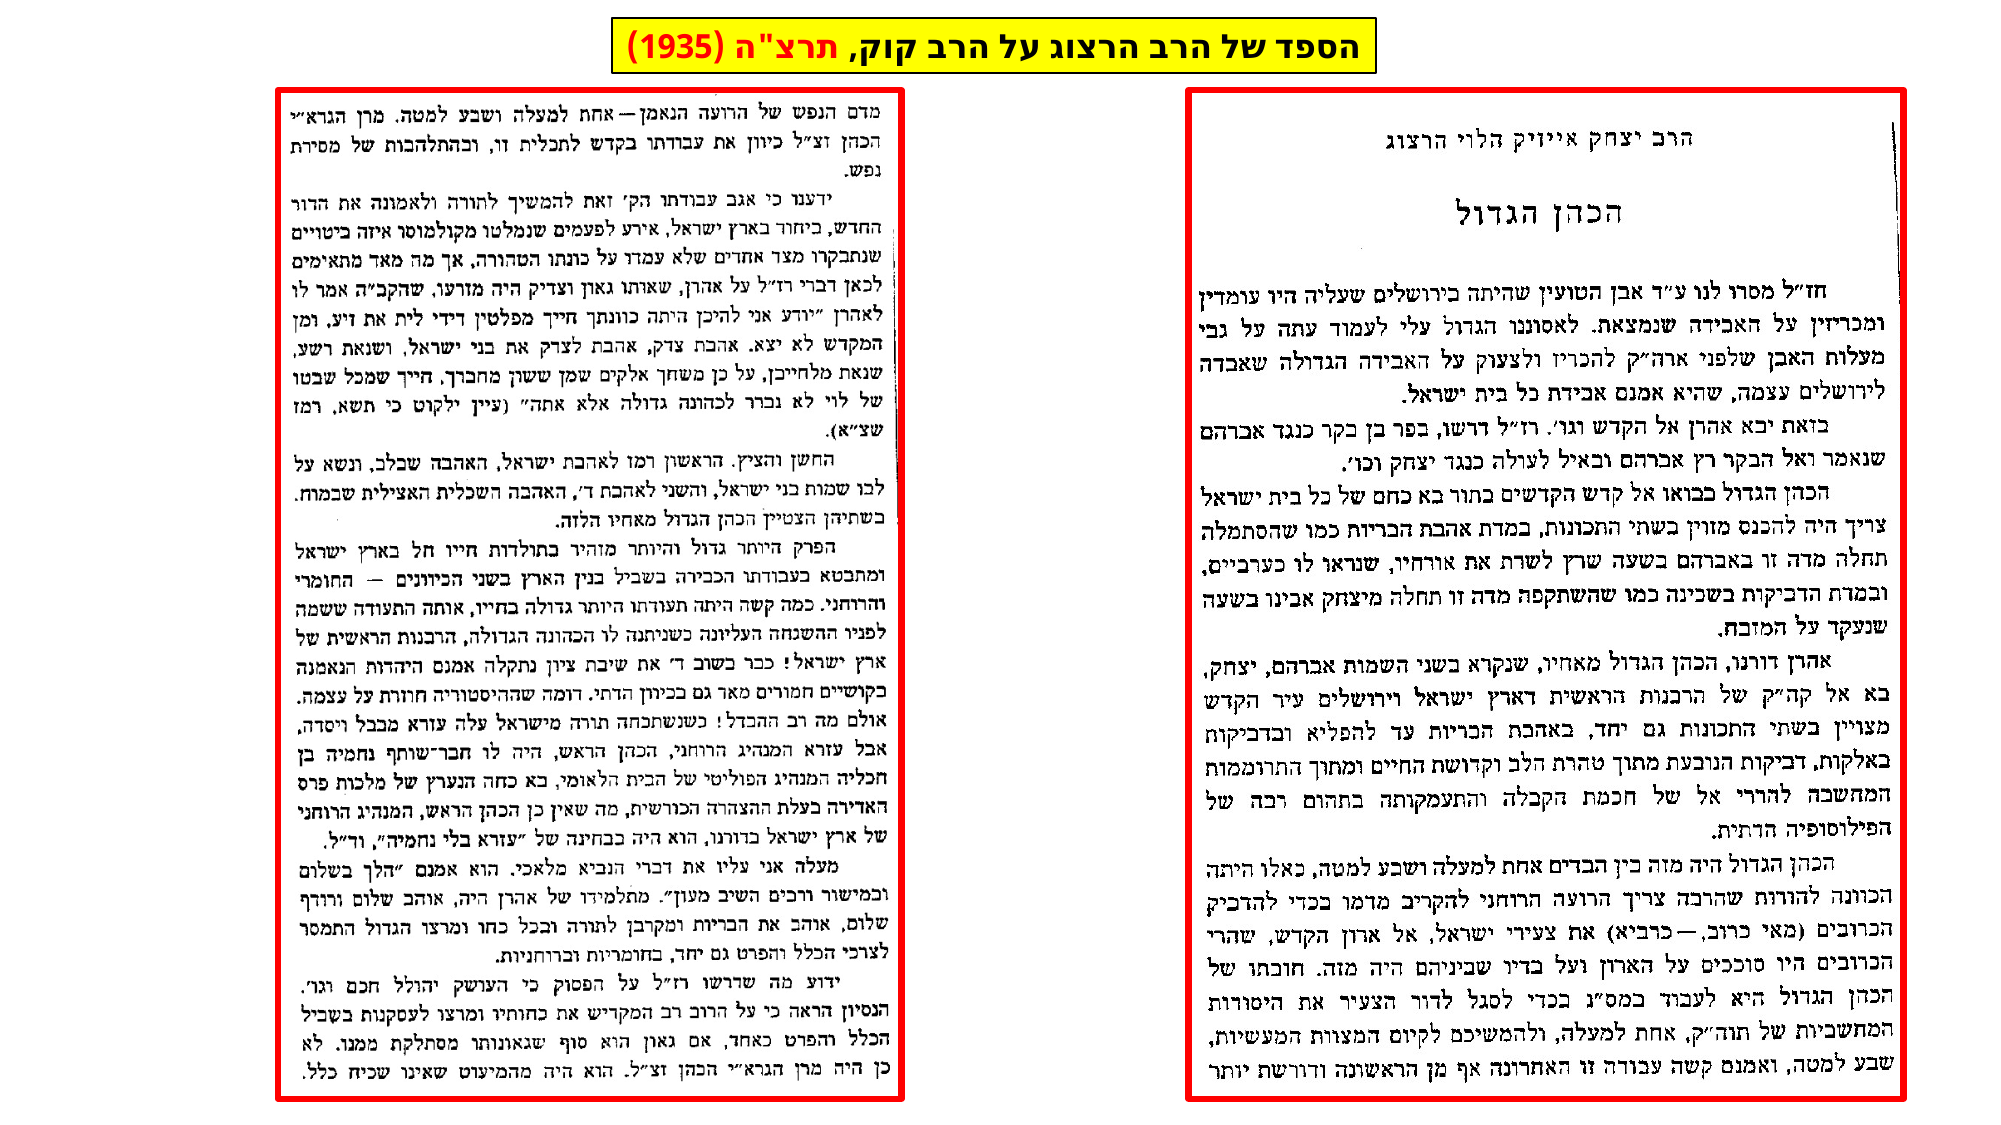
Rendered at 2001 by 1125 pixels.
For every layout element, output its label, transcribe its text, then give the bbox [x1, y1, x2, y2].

picture [280, 93, 899, 1096]
picture [1191, 93, 1901, 1096]
text_box הספד של הרב הרצוג על הרב קוק, תרצ"ה (1935) [611, 18, 1377, 73]
